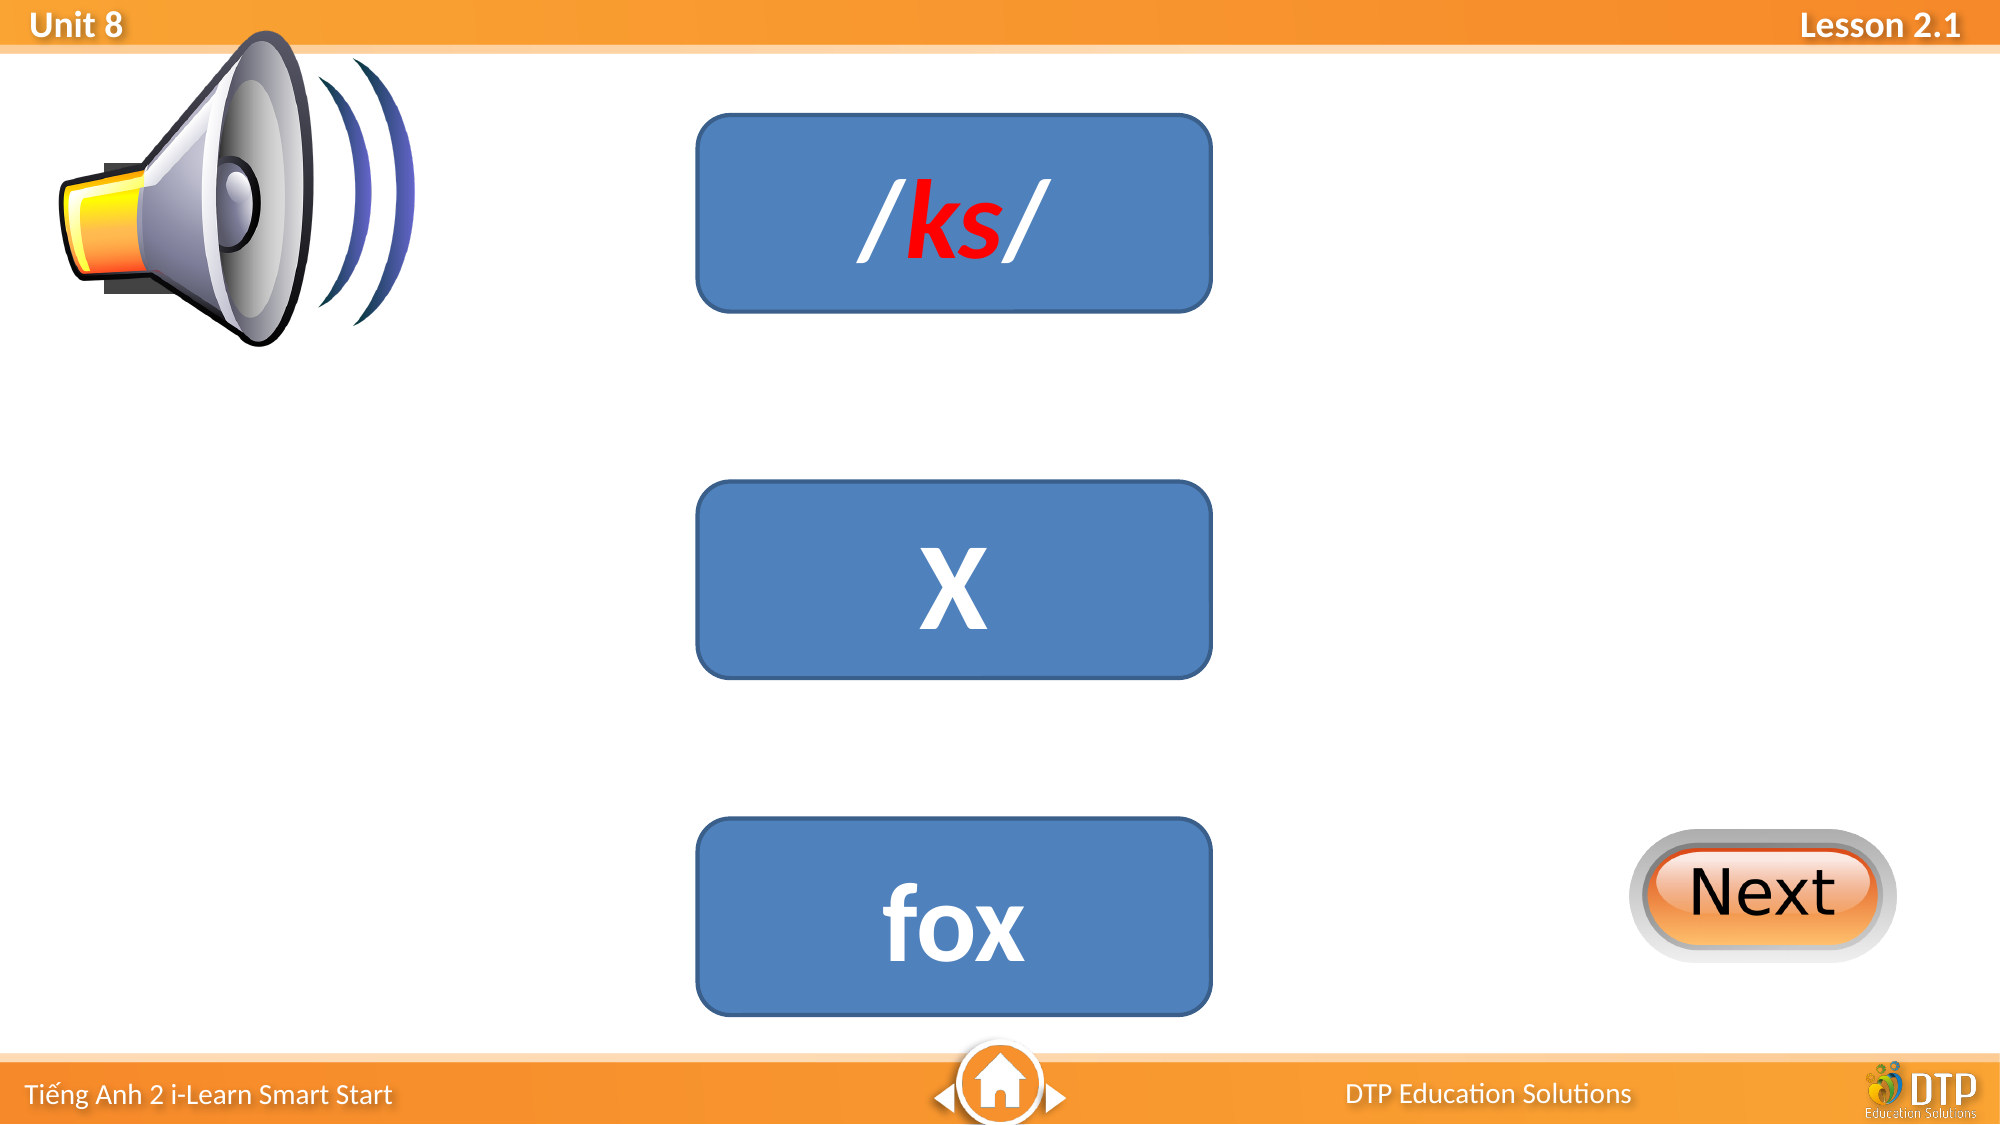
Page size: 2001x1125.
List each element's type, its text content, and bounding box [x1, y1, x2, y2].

text_box X [695, 479, 1213, 681]
text_box /ks/ [695, 112, 1213, 314]
text_box fox [695, 816, 1213, 1018]
picture [0, 0, 2000, 1125]
